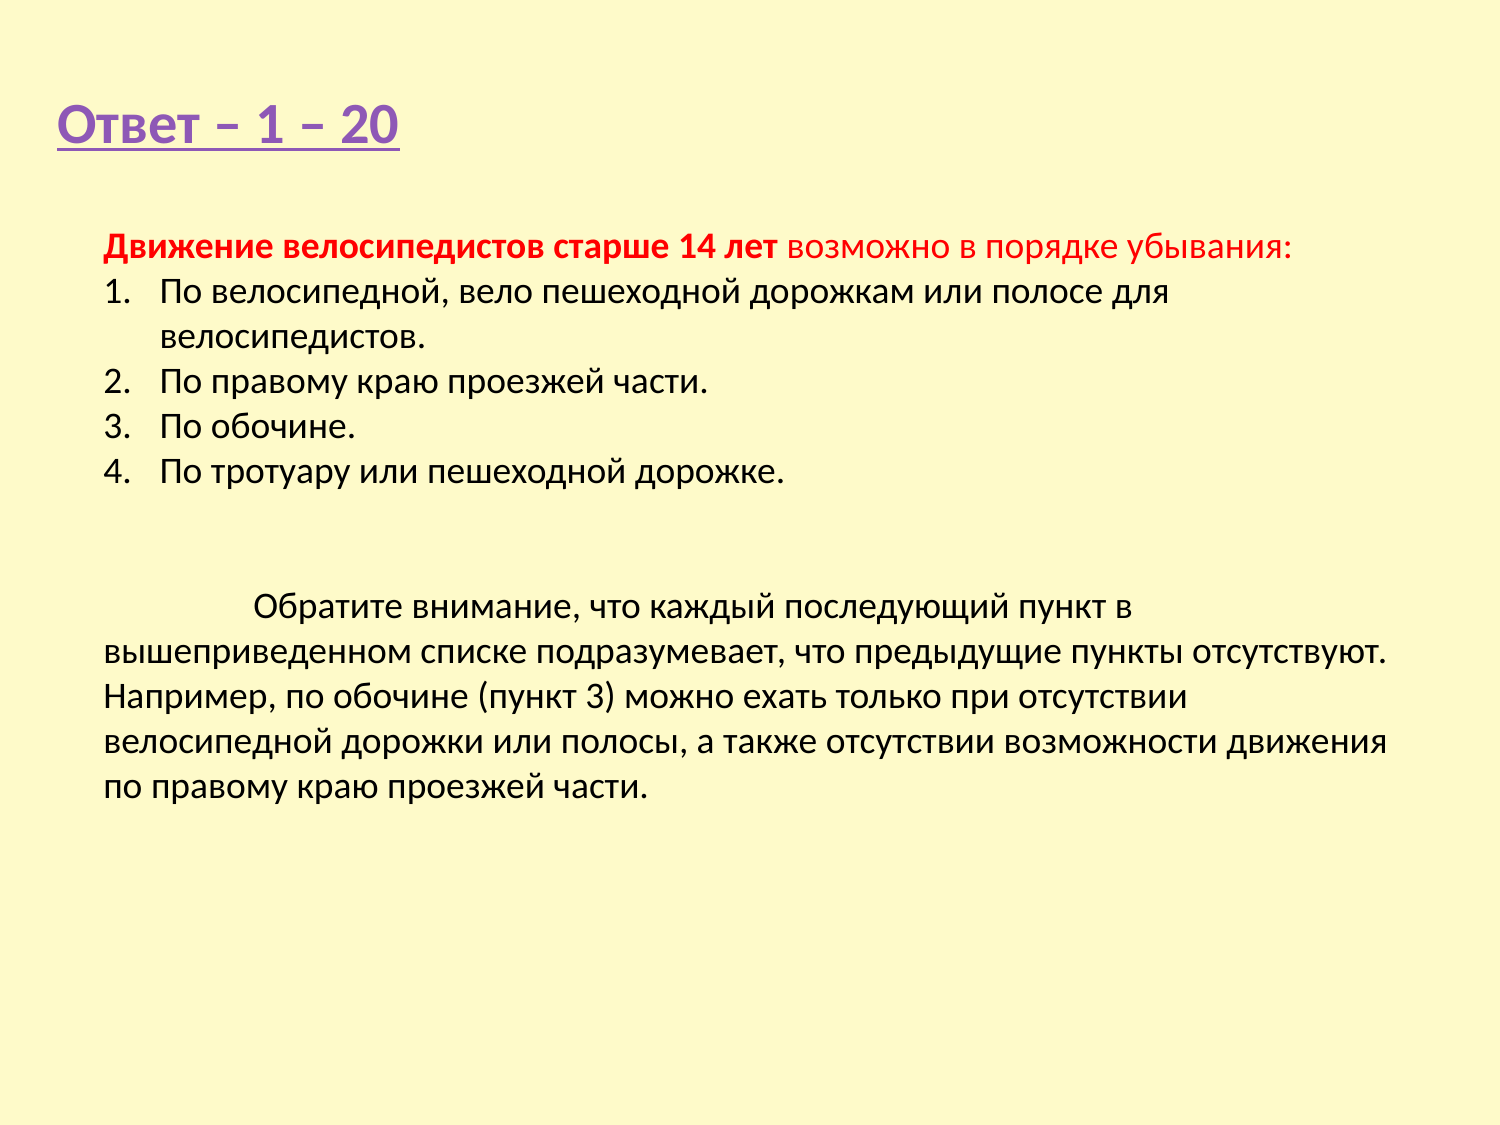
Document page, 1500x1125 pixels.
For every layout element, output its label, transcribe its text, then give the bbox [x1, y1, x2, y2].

text_box Движение велосипедистов старше 14 лет возможно в порядке убывания: По велосипедной, вело пешеходной дорожкам или полосе для велосипедистов. По правому краю проезжей части. По обочине. По тротуару или пешеходной дорожке. Обратите внимание, что каждый последующий пункт в вышеприведенном списке подразумевает, что предыдущие пункты отсутствуют. Например, по обочине (пункт 3) можно ехать только при отсутствии велосипедной дорожки или полосы, а также отсутствии возможности движения по правому краю проезжей части. [88, 214, 1424, 814]
text_box Ответ – 1 – 20 [42, 78, 415, 163]
